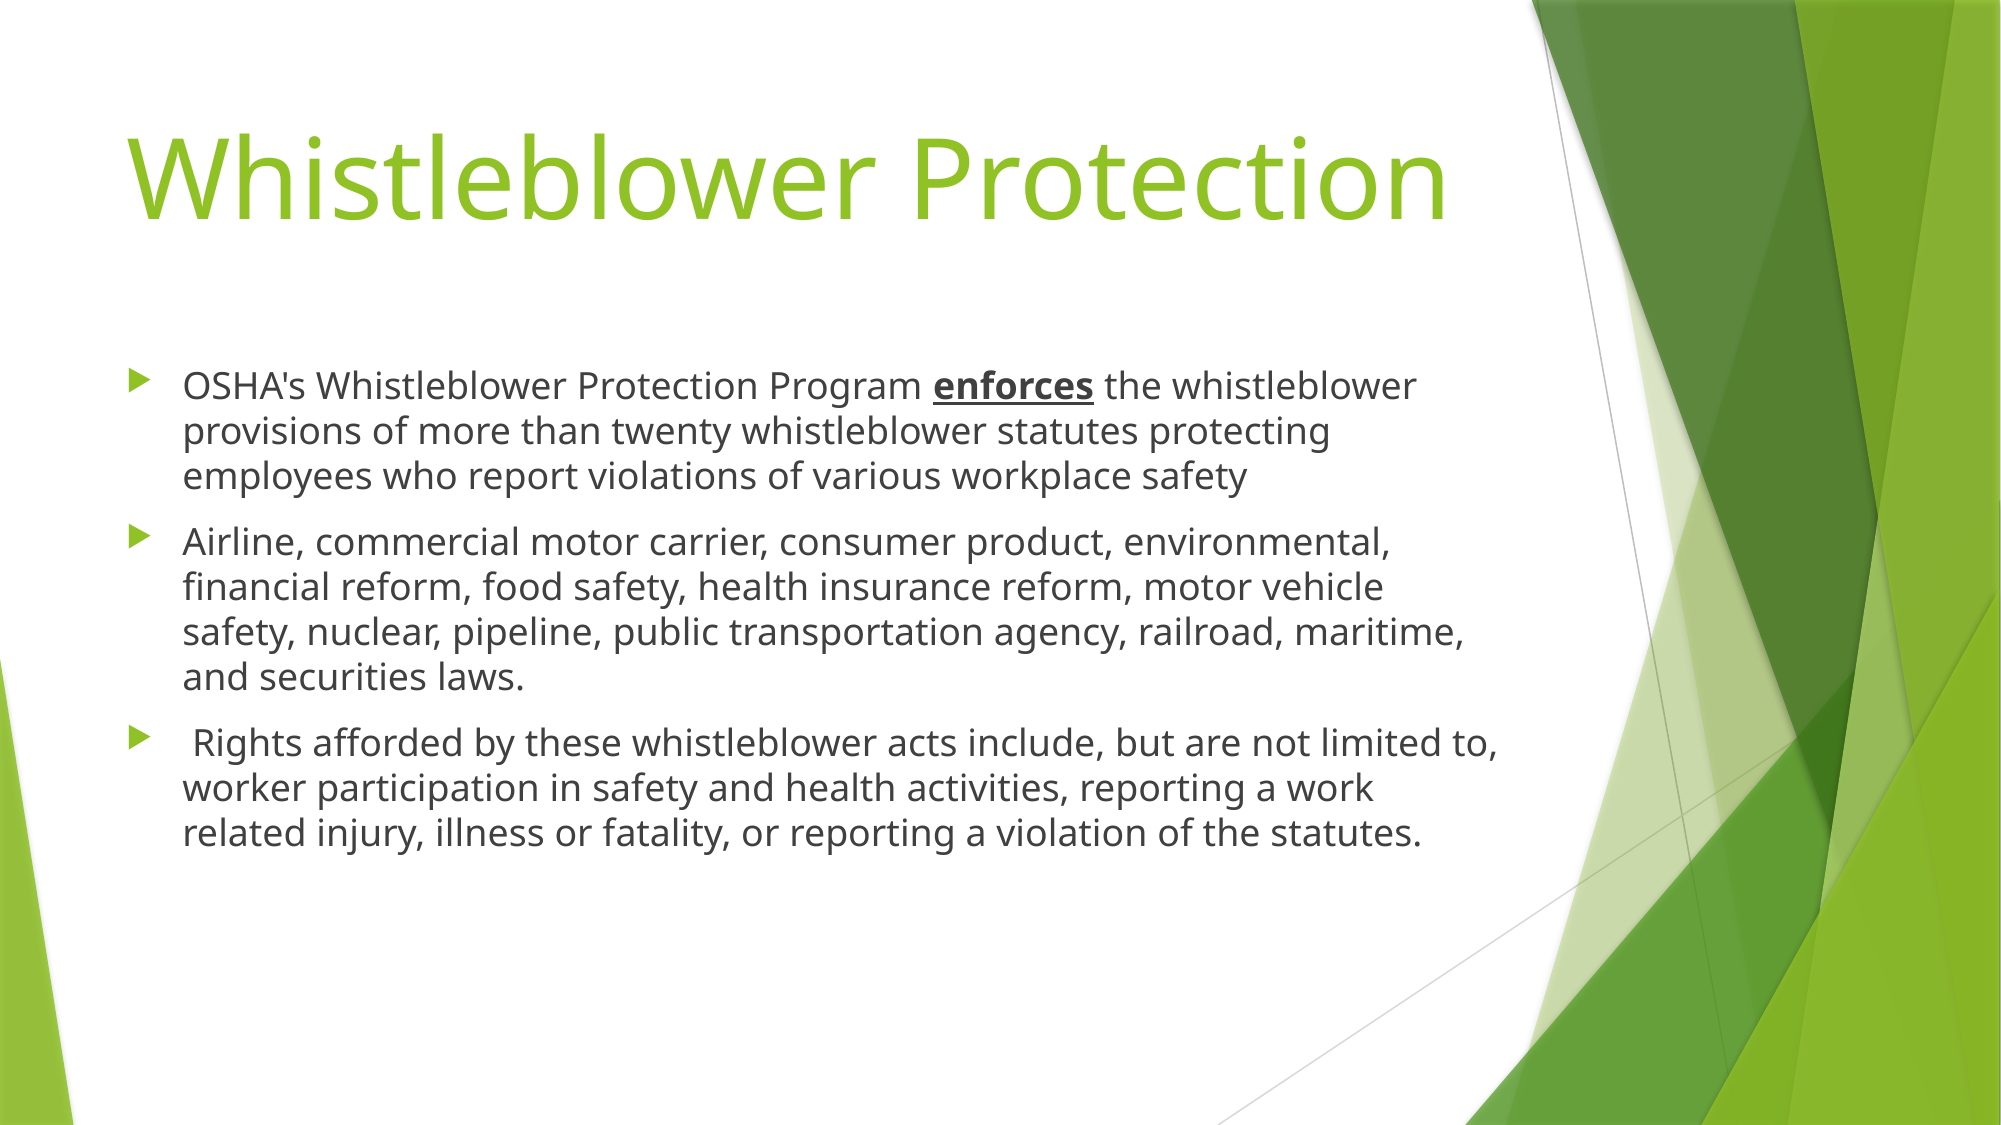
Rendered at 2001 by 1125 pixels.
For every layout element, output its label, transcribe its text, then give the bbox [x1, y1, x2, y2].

list OSHA's Whistleblower Protection Program enforces the whistleblower provisions of more than twenty whistleblower statutes protecting employees who report violations of various workplace safety Airline, commercial motor carrier, consumer product, environmental, financial reform, food safety, health insurance reform, motor vehicle safety, nuclear, pipeline, public transportation agency, railroad, maritime, and securities laws. Rights afforded by these whistleblower acts include, but are not limited to, worker participation in safety and health activities, reporting a work related injury, illness or fatality, or reporting a violation of the statutes. [111, 354, 1522, 992]
title Whistleblower Protection [111, 99, 1522, 317]
